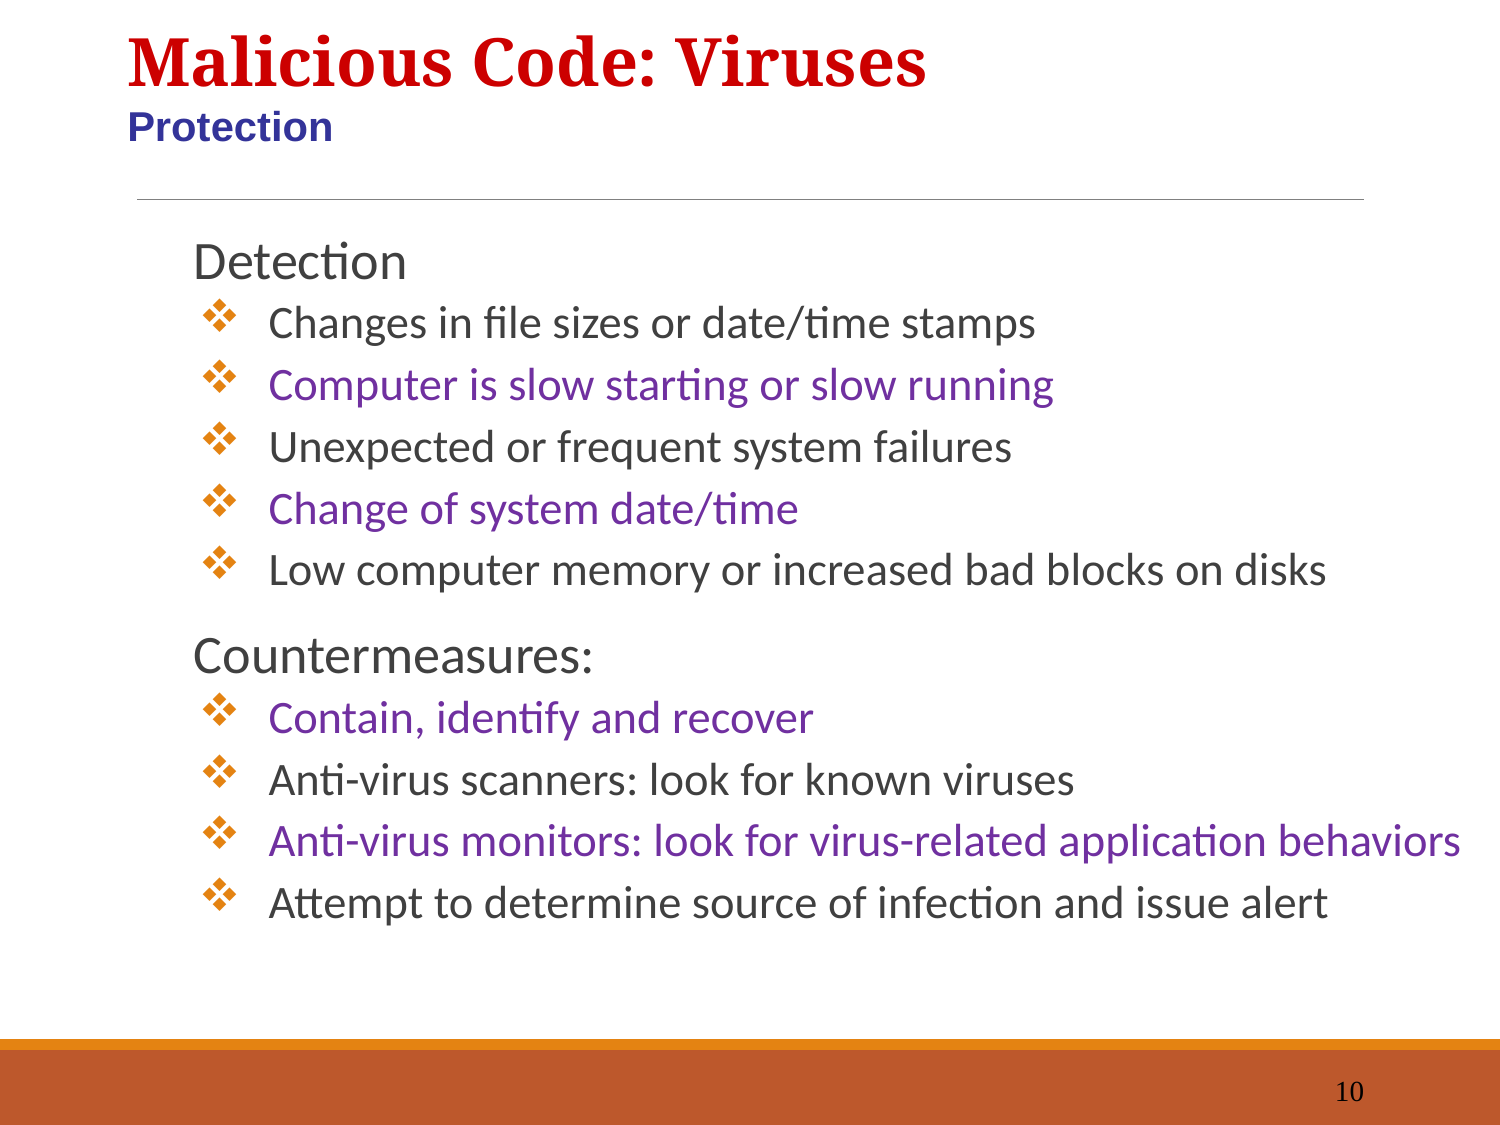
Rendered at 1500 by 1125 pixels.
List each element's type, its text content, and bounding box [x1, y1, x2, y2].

text_box Malicious Code: Viruses Protection [112, 12, 1388, 200]
slide_number 10 [1217, 1059, 1380, 1120]
list Detection Changes in file sizes or date/time stamps Computer is slow starting or slow running Unexpected or frequent system failures Change of system date/time Low computer memory or increased bad blocks on disks Countermeasures: Contain, identify and recover Anti-virus scanners: look for known viruses Anti-virus monitors: look for virus-related application behaviors Attempt to determine source of infection and issue alert [112, 224, 1463, 988]
